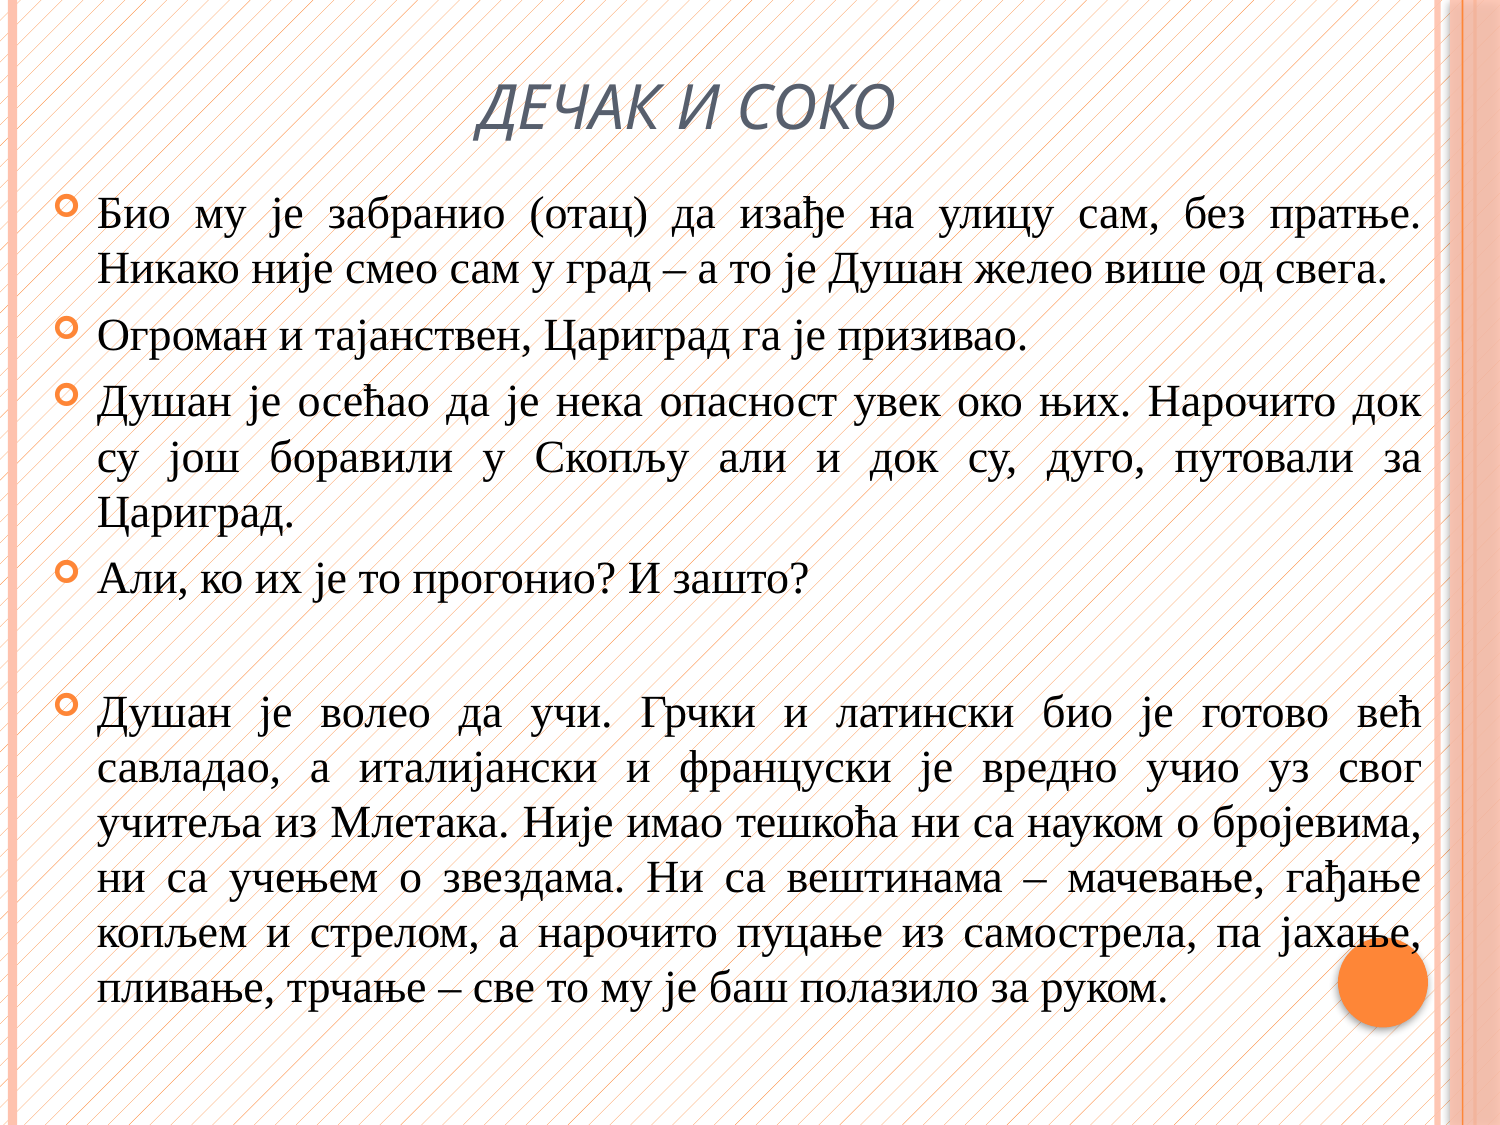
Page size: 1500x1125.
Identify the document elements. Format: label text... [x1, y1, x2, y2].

title Дечак и соко [18, 0, 1434, 191]
list Био му је забранио (отац) да изађе на улицу сам, без пратње. Никако није смео сам у град – а то је Душан желео више од свега. Огроман и тајанствен, Цариград га је призивао. Душан је осећао да је нека опасност увек око њих. Нарочито док су још боравили у Скопљу али и док су, дуго, путовали за Цариград. Али, ко их је то прогонио? И зашто? Душан је волео да учи. Грчки и латински био је готово већ савладао, а италијански и француски је вредно учио уз свог учитеља из Млетака. Није имао тешкоћа ни са науком о бројевима, ни са учењем о звездама. Ни са вештинама – мачевање, гађање копљем и стрелом, а нарочито пуцање из самострела, па јахање, пливање, трчање – све то му је баш полазило за руком. [37, 174, 1438, 1062]
